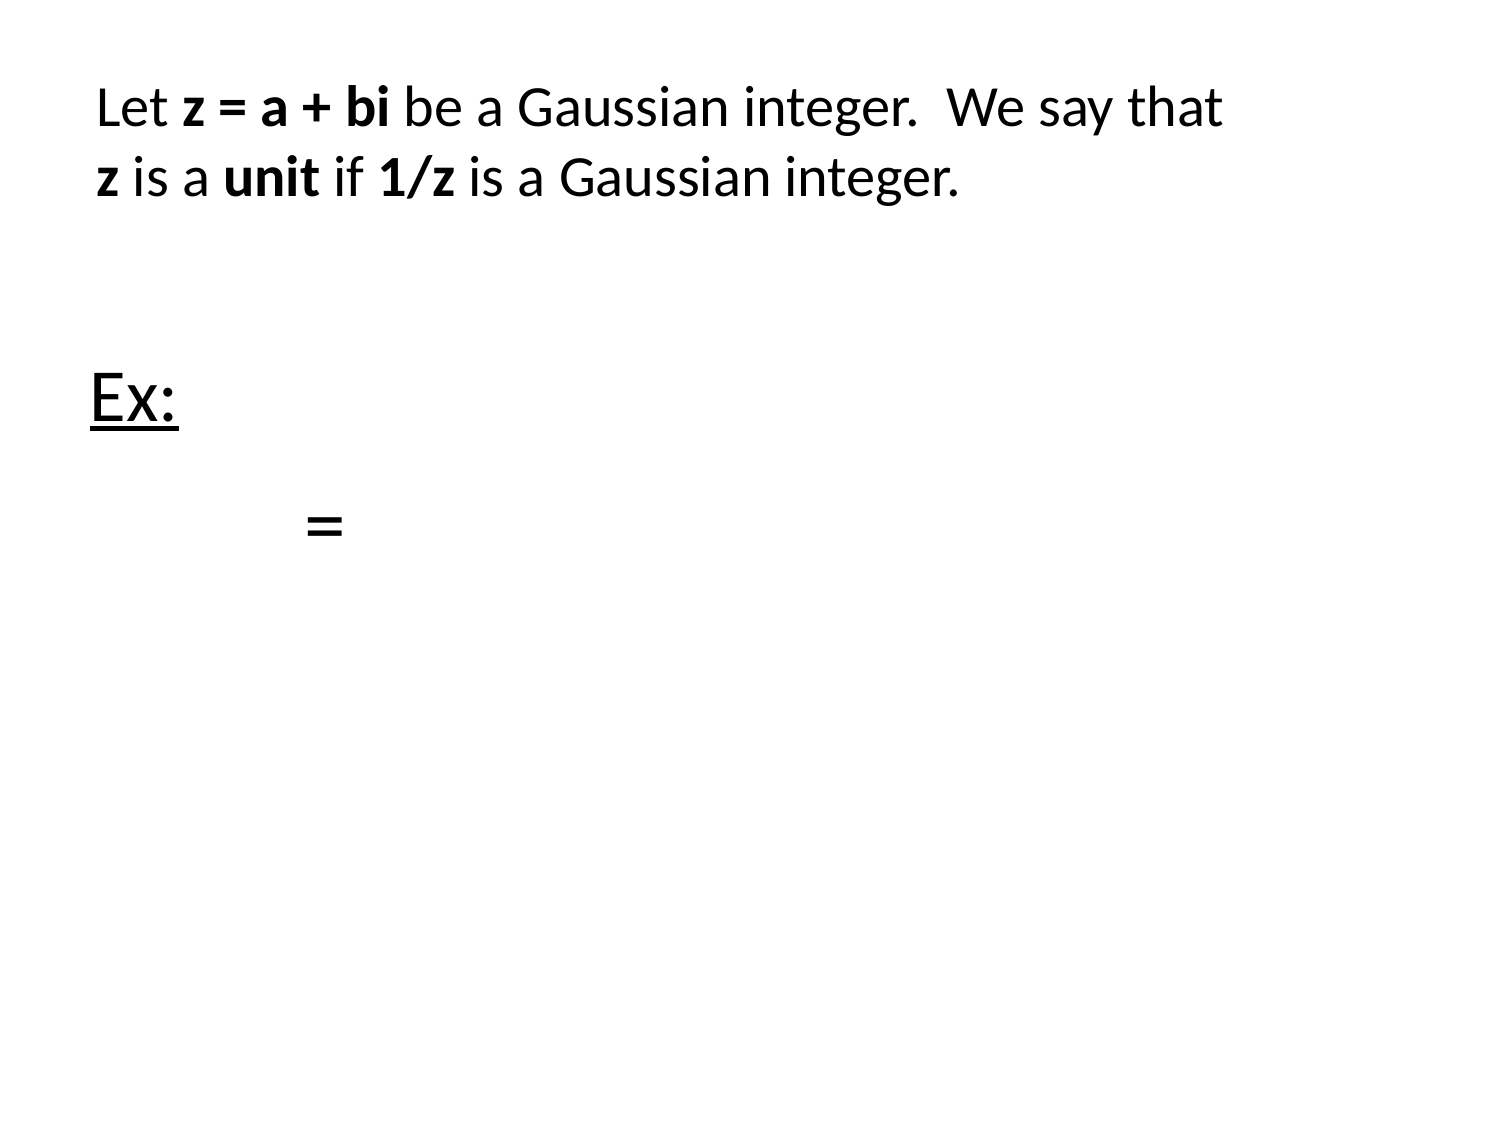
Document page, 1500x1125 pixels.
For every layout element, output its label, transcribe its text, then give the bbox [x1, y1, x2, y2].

text_box Ex: [74, 339, 211, 444]
text_box Let z = a + bi be a Gaussian integer. We say that z is a unit if 1/z is a Gaussian integer. [81, 60, 1240, 216]
